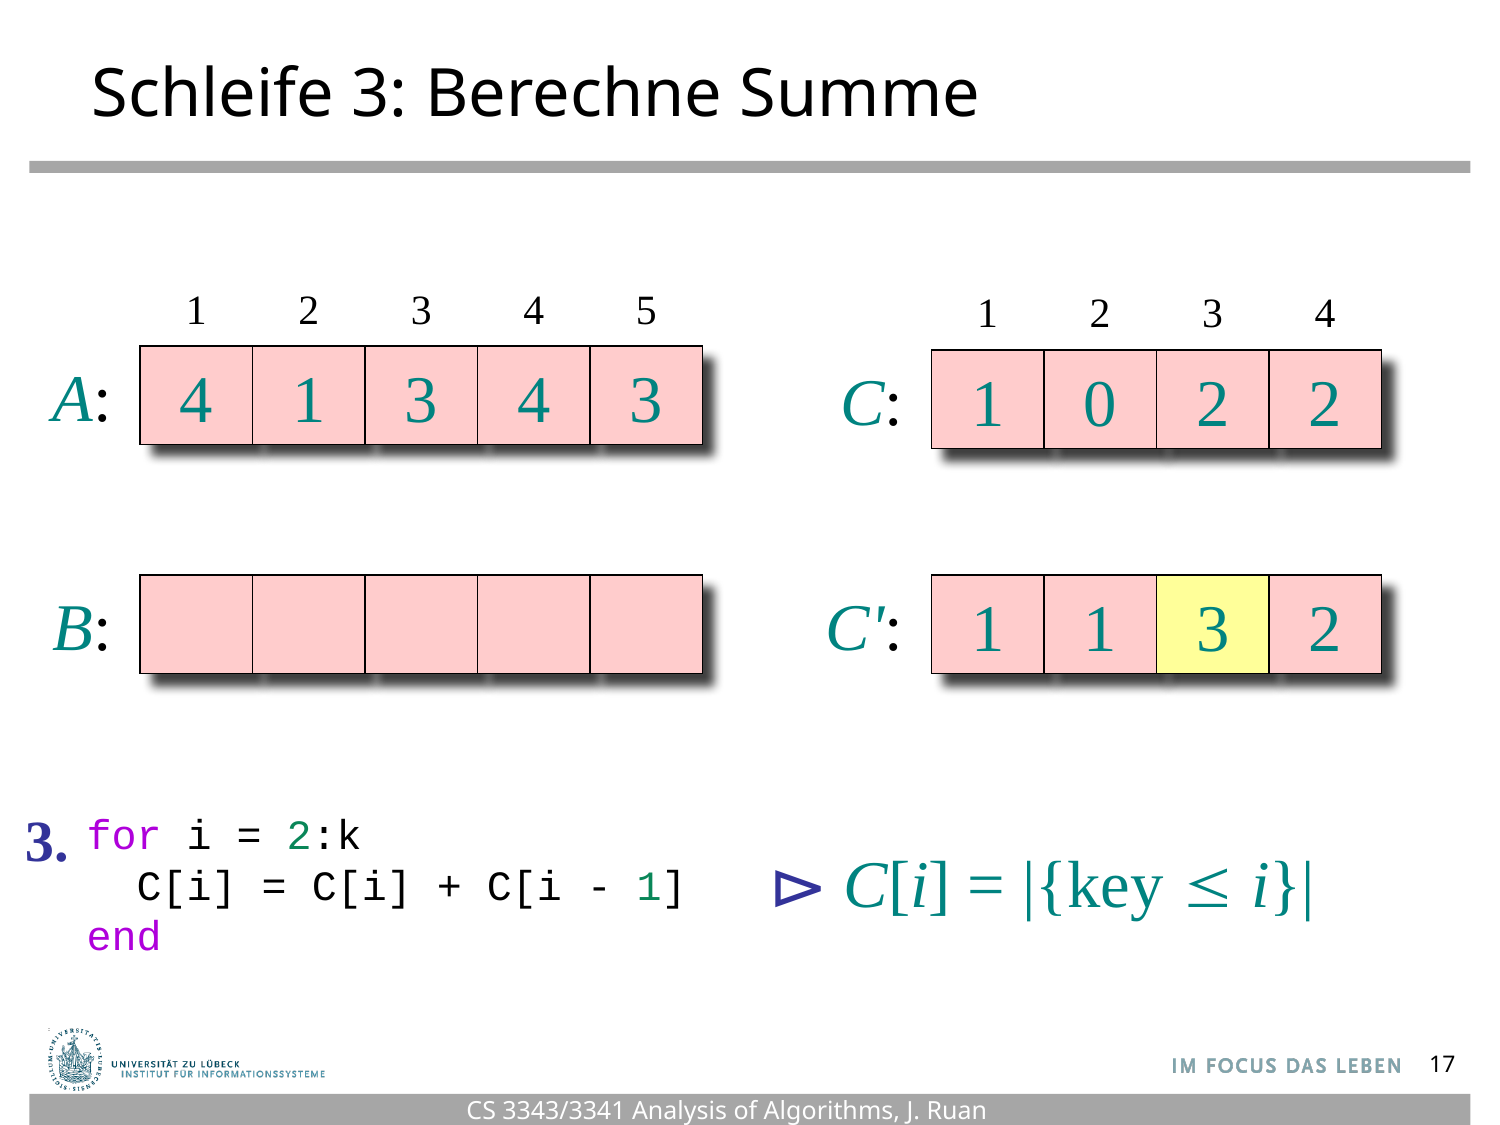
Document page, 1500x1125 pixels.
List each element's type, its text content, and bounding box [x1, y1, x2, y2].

text_box 3 [1187, 278, 1239, 344]
text_box ⊳ C[i] = |{key £ i}| [822, 833, 1351, 928]
text_box A: [37, 347, 127, 443]
text_box 1 [252, 346, 365, 445]
text_box 1 [931, 575, 1044, 674]
text_box C': [810, 576, 918, 672]
text_box CS 3343/3341 Analysis of Algorithms, J. Ruan [451, 1087, 1003, 1125]
text_box 2 [1074, 278, 1126, 344]
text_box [37, 574, 703, 674]
text_box 4 [140, 346, 252, 445]
text_box 4 [508, 275, 560, 340]
text_box 2 [283, 275, 335, 340]
text_box 3. [10, 795, 152, 881]
text_box 4 [1299, 278, 1351, 344]
text_box 3 [395, 275, 447, 340]
text_box 2 [1156, 350, 1269, 449]
text_box for i = 2:k C[i] = C[i] + C[i - 1] end [71, 800, 822, 966]
text_box 0 [1044, 350, 1156, 449]
text_box 1 [1044, 575, 1156, 674]
title Schleife 3: Berechne Summe [76, 42, 1427, 126]
text_box 3 [365, 346, 477, 445]
text_box 3 [590, 346, 703, 445]
text_box 1 [962, 278, 1014, 344]
text_box 1 [170, 275, 222, 340]
text_box C: [825, 351, 918, 447]
text_box 2 [1269, 575, 1382, 674]
text_box 2 [1269, 350, 1382, 449]
text_box 5 [620, 275, 672, 340]
text_box 4 [477, 346, 590, 445]
picture [1173, 1058, 1305, 1073]
slide_number 17 [1305, 1050, 1471, 1083]
text_box 3 [1156, 575, 1269, 674]
text_box 1 [931, 350, 1044, 449]
